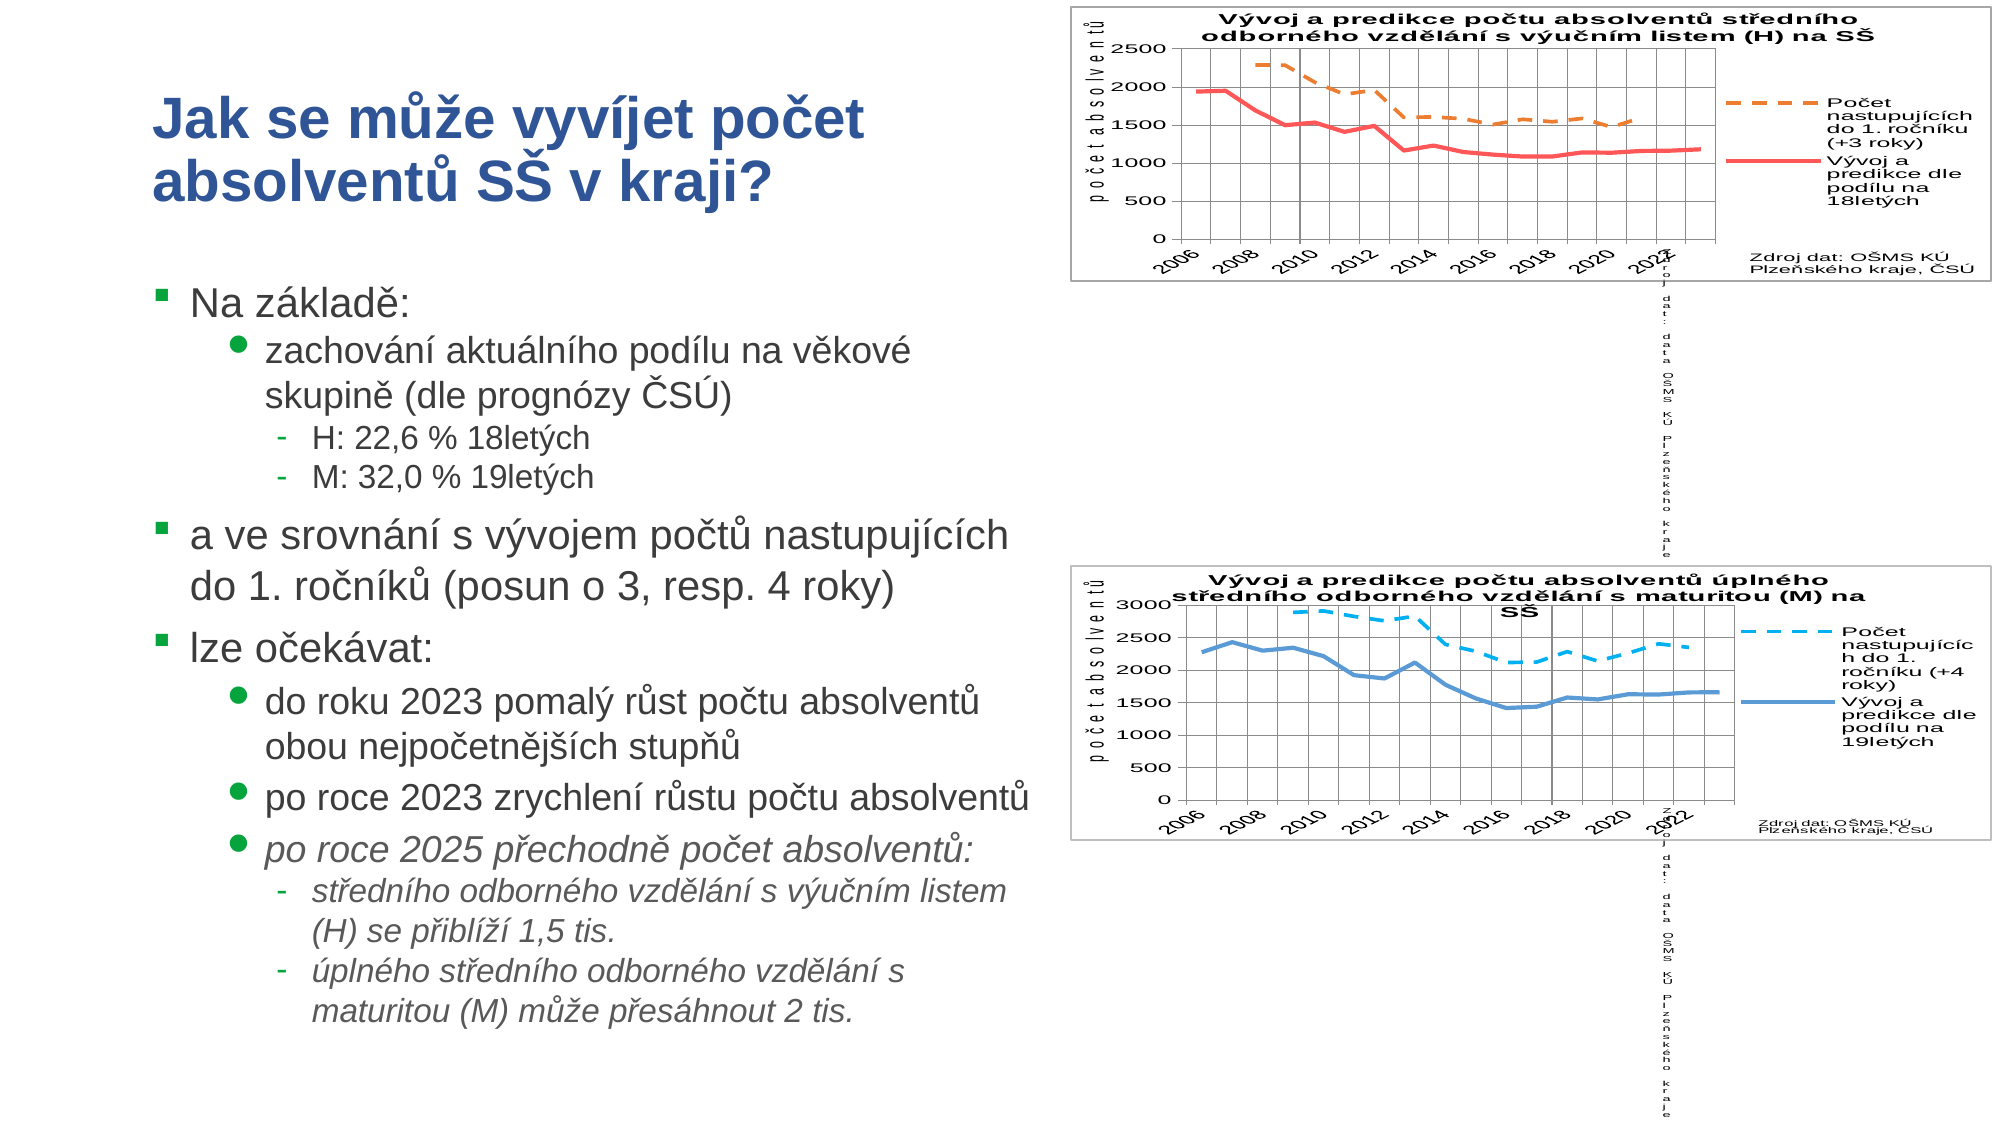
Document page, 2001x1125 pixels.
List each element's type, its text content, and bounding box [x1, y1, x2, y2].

chart [1070, 6, 1993, 558]
chart [1070, 565, 1993, 1118]
title Jak se může vyvíjet počet absolventů SŠ v kraji? [137, 62, 1070, 239]
list Na základě: zachování aktuálního podílu na věkové skupině (dle prognózy ČSÚ) H: 22,6 % 18letých M: 32,0 % 19letých a ve srovnání s vývojem počtů nastupujících do 1. ročníků (posun o 3, resp. 4 roky) lze očekávat: do roku 2023 pomalý růst počtu absolventů obou nejpočetnějších stupňů po roce 2023 zrychlení růstu počtu absolventů po roce 2025 přechodně počet absolventů: středního odborného vzdělání s výučním listem (H) se přiblíží 1,5 tis. úplného středního odborného vzdělání s maturitou (M) může přesáhnout 2 tis. [137, 268, 1060, 1113]
